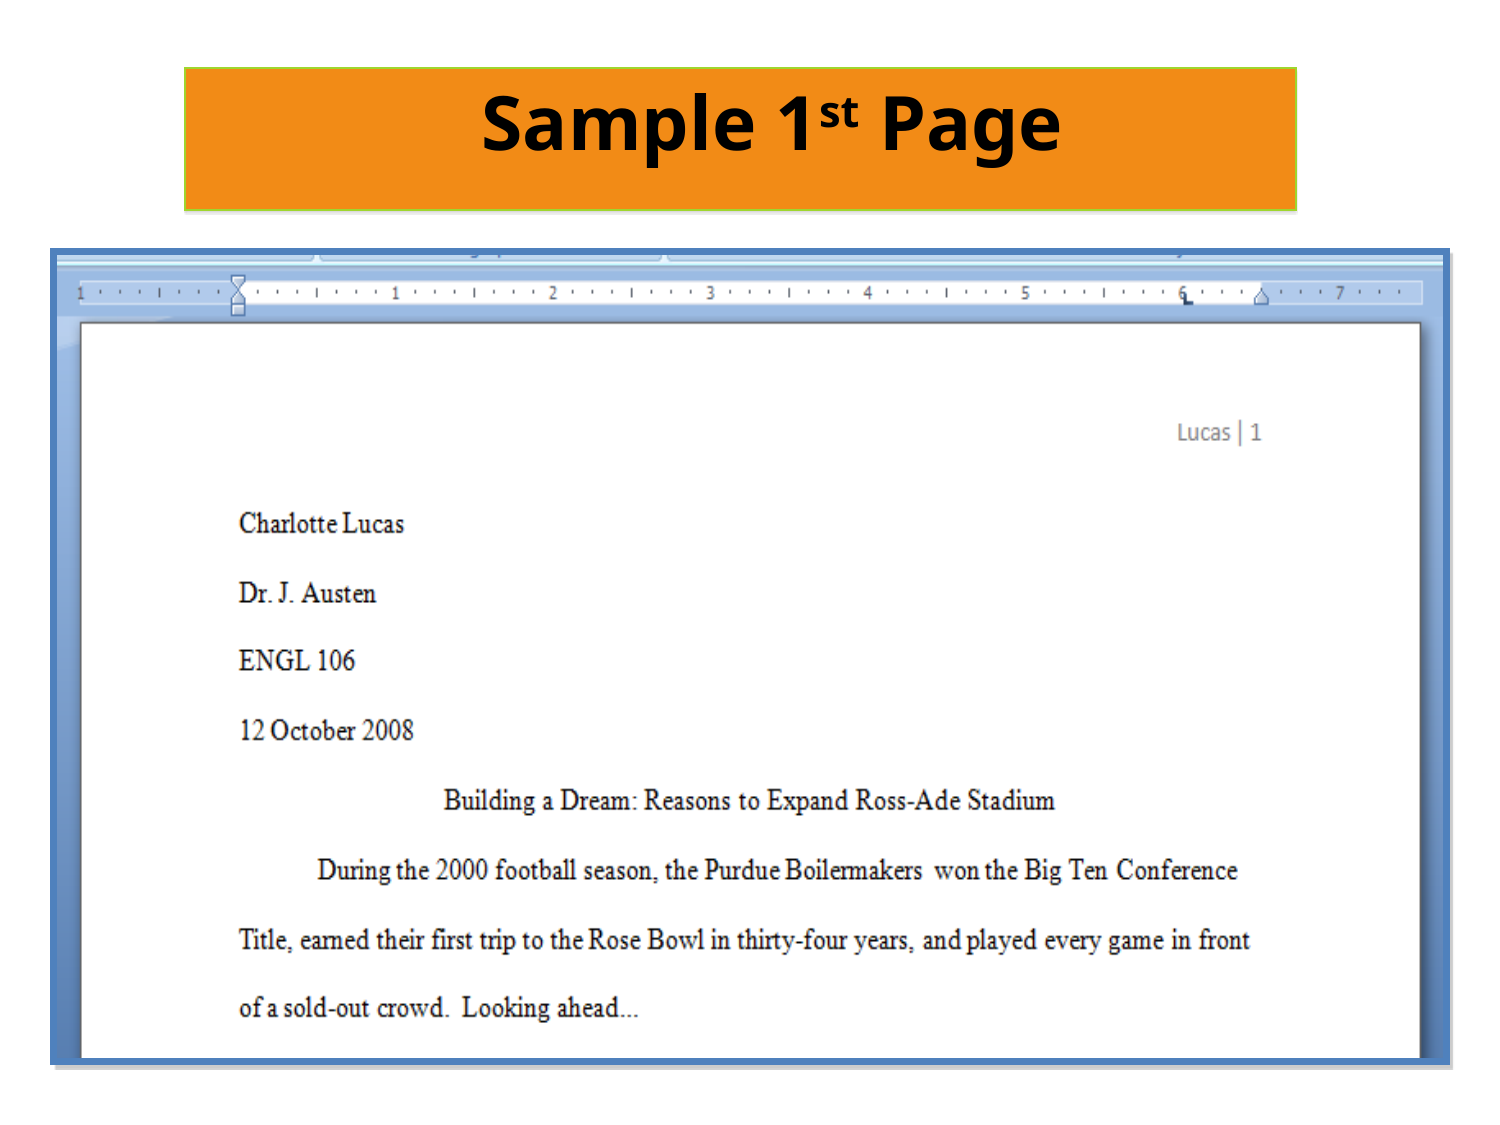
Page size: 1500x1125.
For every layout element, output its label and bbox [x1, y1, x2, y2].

text_box [184, 67, 1297, 211]
picture [56, 254, 1444, 1059]
